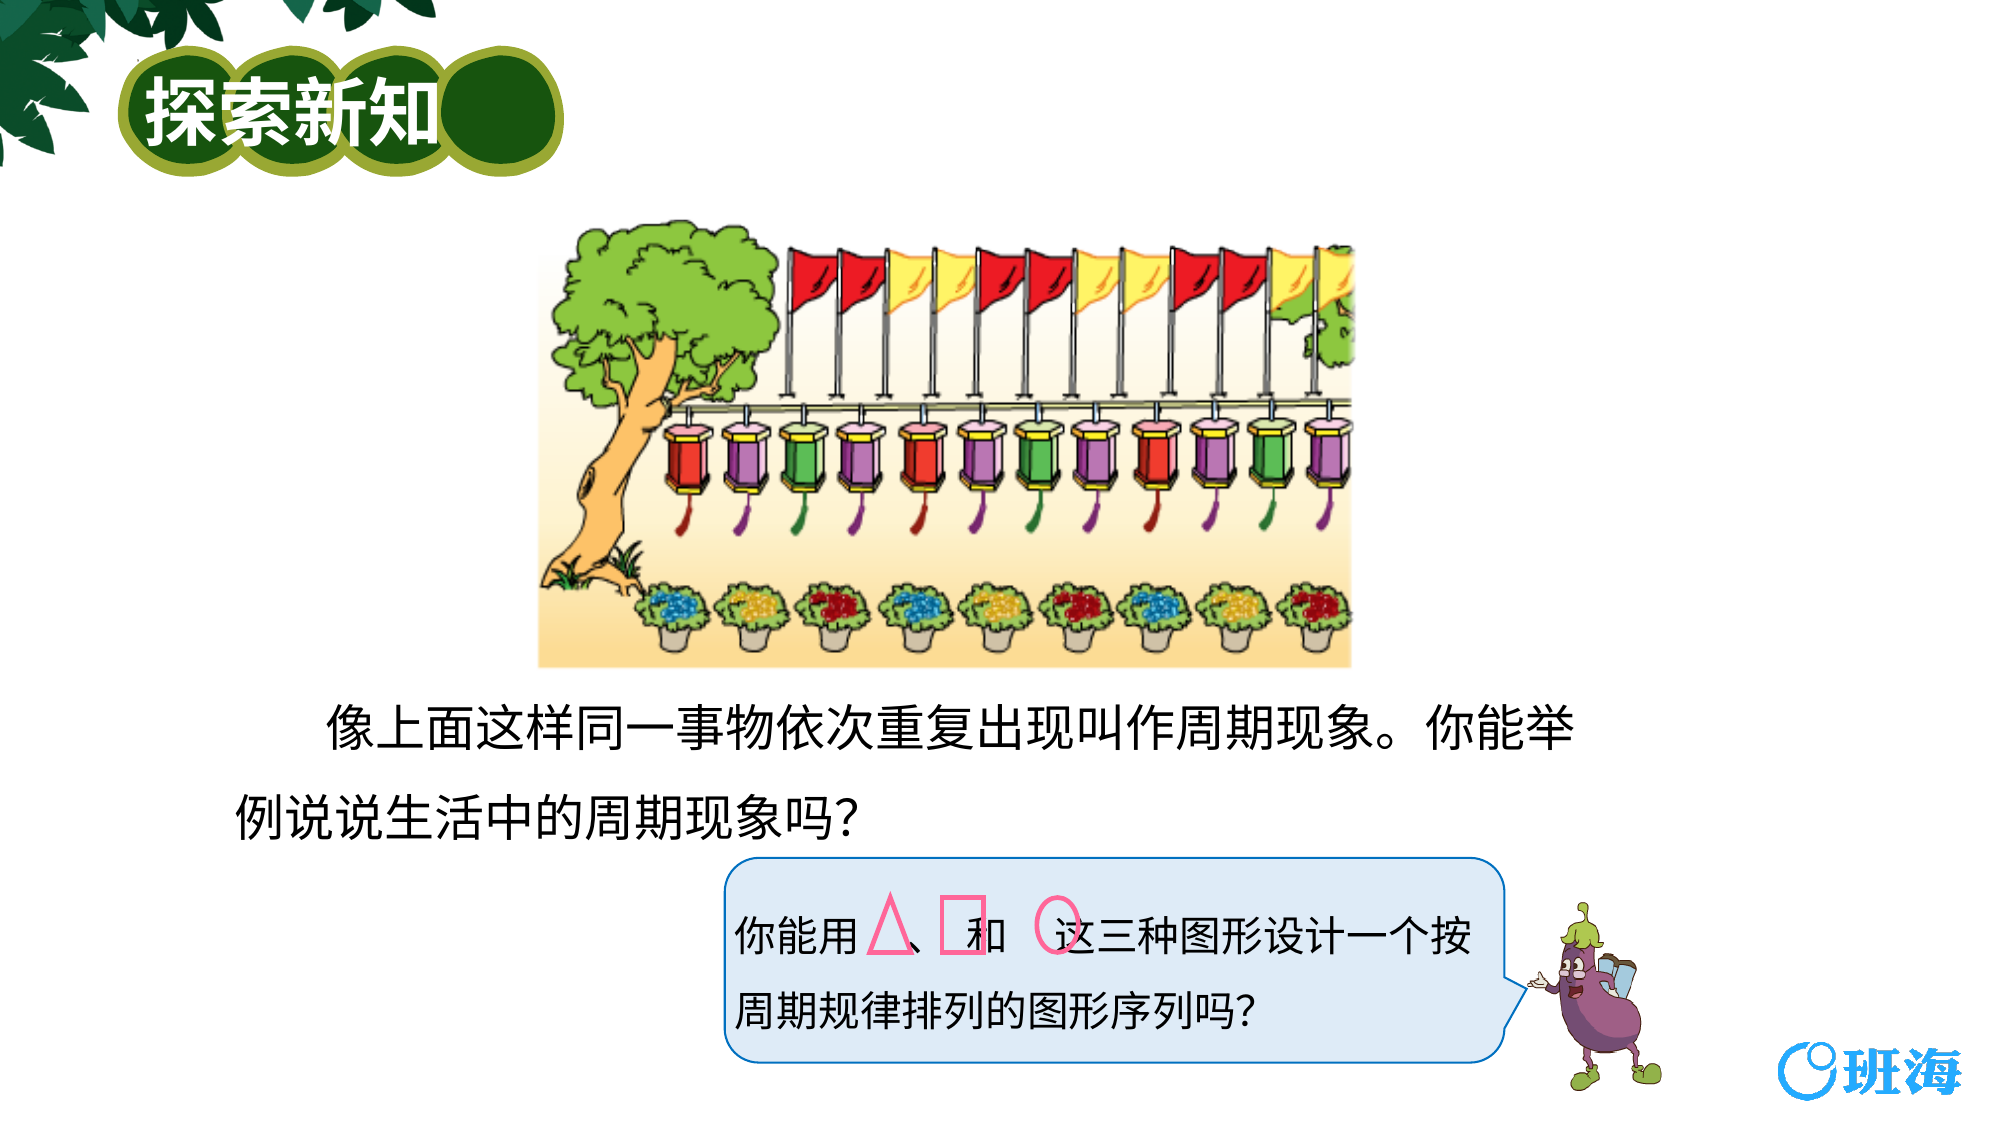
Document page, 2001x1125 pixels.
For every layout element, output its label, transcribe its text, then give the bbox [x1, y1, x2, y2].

picture [1768, 1000, 1972, 1125]
picture [332, 163, 358, 167]
picture [1522, 893, 1665, 1099]
text_box 像上面这样同一事物依次重复出现叫作周期现象。你能举例说说生活中的周期现象吗？ [219, 658, 1620, 854]
picture [508, 192, 1407, 682]
picture [0, 0, 436, 167]
text_box 你能用 、 和 这三种图形设计一个按周期规律排列的图形序列吗？ [723, 856, 1522, 1064]
text_box 探索新知 [128, 57, 546, 163]
picture [228, 163, 254, 167]
text_box [868, 894, 913, 954]
text_box [1035, 896, 1080, 954]
text_box [941, 896, 984, 953]
